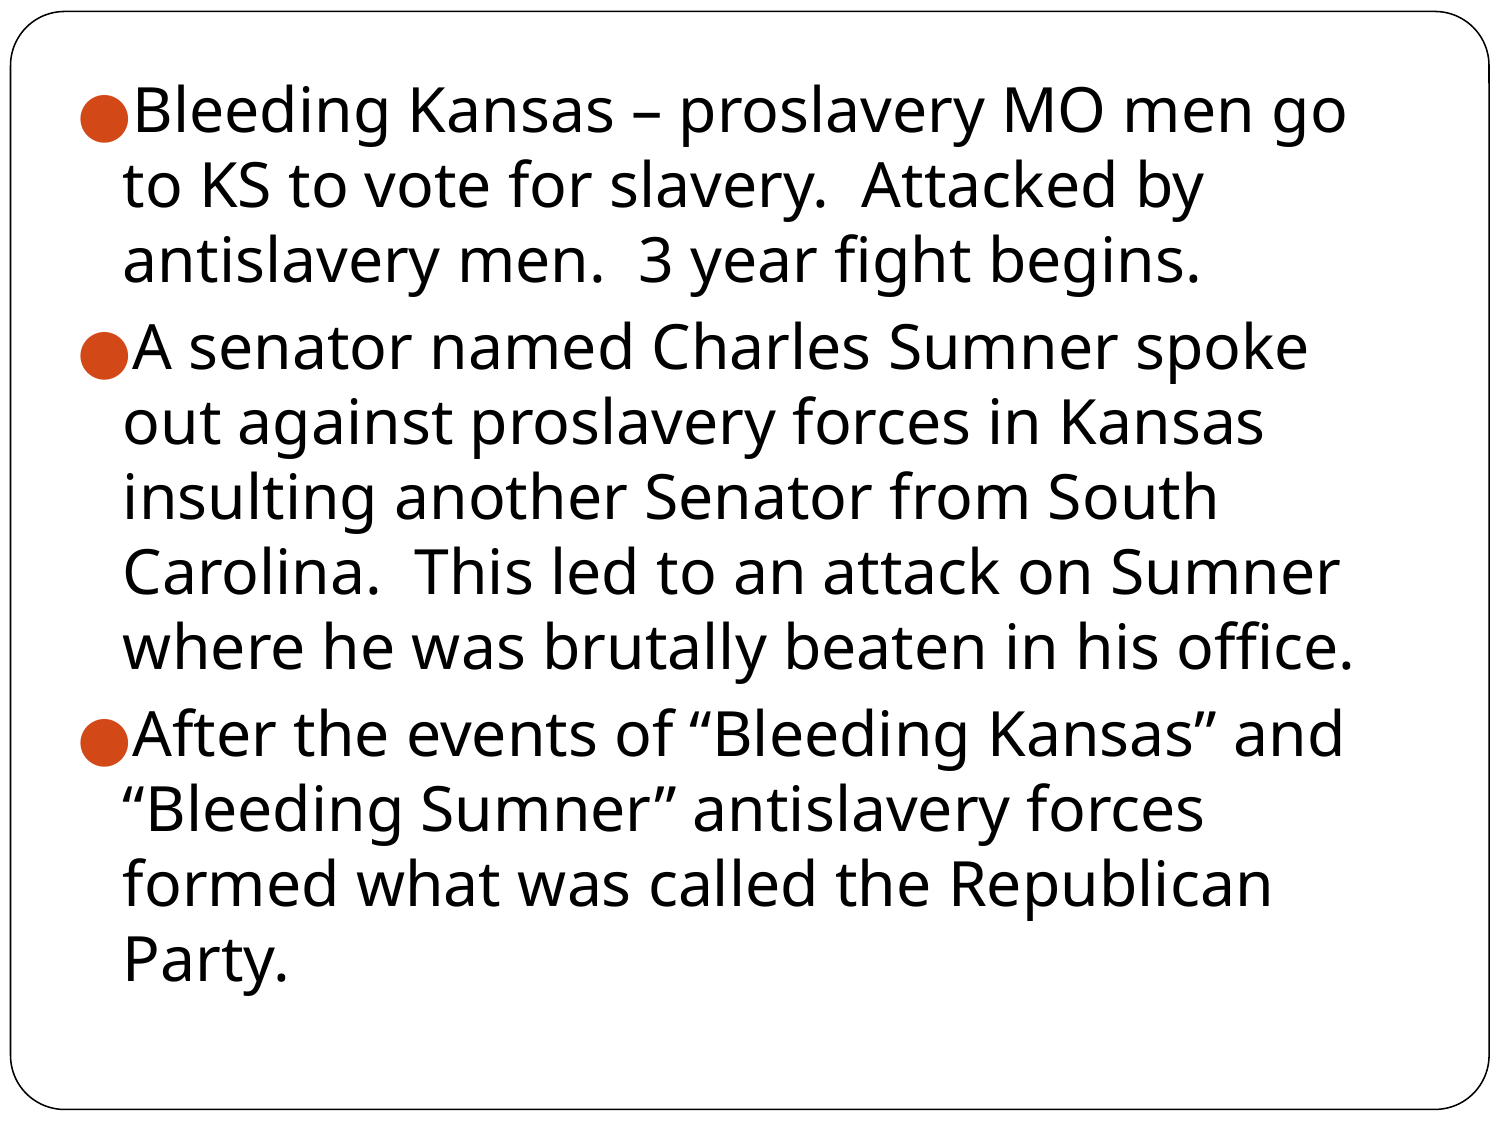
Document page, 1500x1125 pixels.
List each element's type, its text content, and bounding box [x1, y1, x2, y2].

list Bleeding Kansas – proslavery MO men go to KS to vote for slavery. Attacked by antislavery men. 3 year fight begins. A senator named Charles Sumner spoke out against proslavery forces in Kansas insulting another Senator from South Carolina. This led to an attack on Sumner where he was brutally beaten in his office. After the events of “Bleeding Kansas” and “Bleeding Sumner” antislavery forces formed what was called the Republican Party. [62, 62, 1425, 988]
